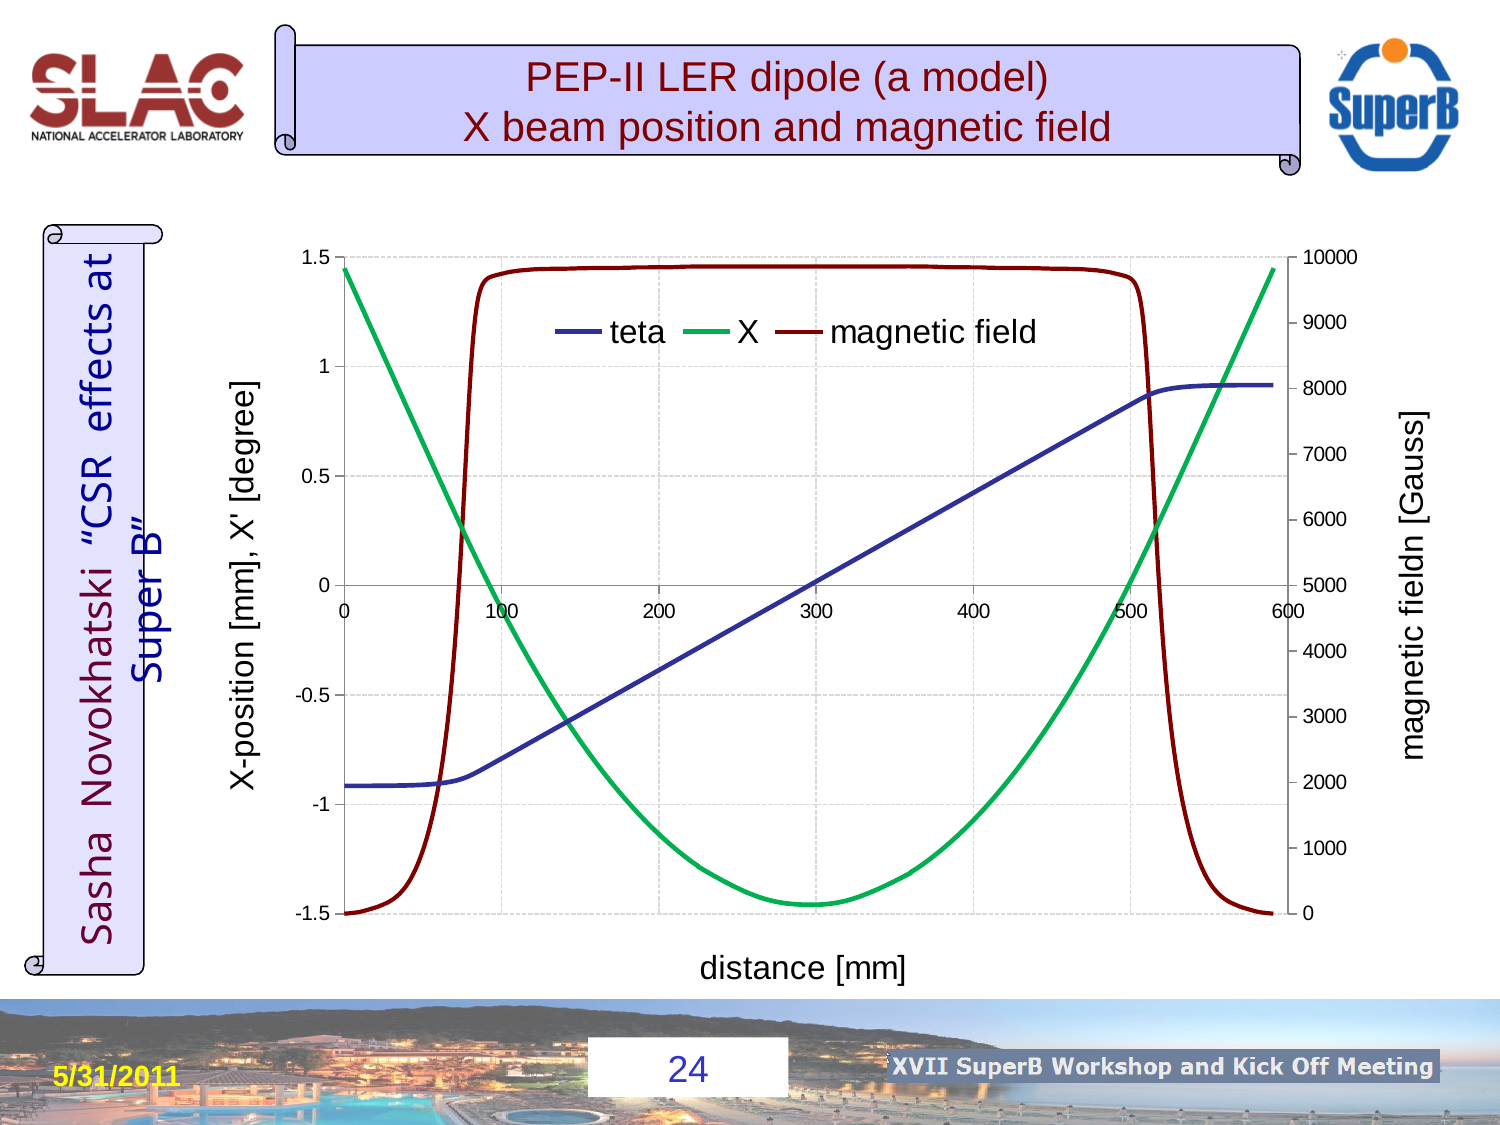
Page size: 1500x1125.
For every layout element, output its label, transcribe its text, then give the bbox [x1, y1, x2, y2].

picture [24, 49, 250, 145]
chart [187, 212, 1463, 1001]
title PEP-II LER dipole (a model) X beam position and magnetic field [287, 49, 1288, 151]
picture [1325, 37, 1463, 174]
table_cell 1.935 [0, 999, 1500, 1125]
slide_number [37, 1049, 276, 1088]
